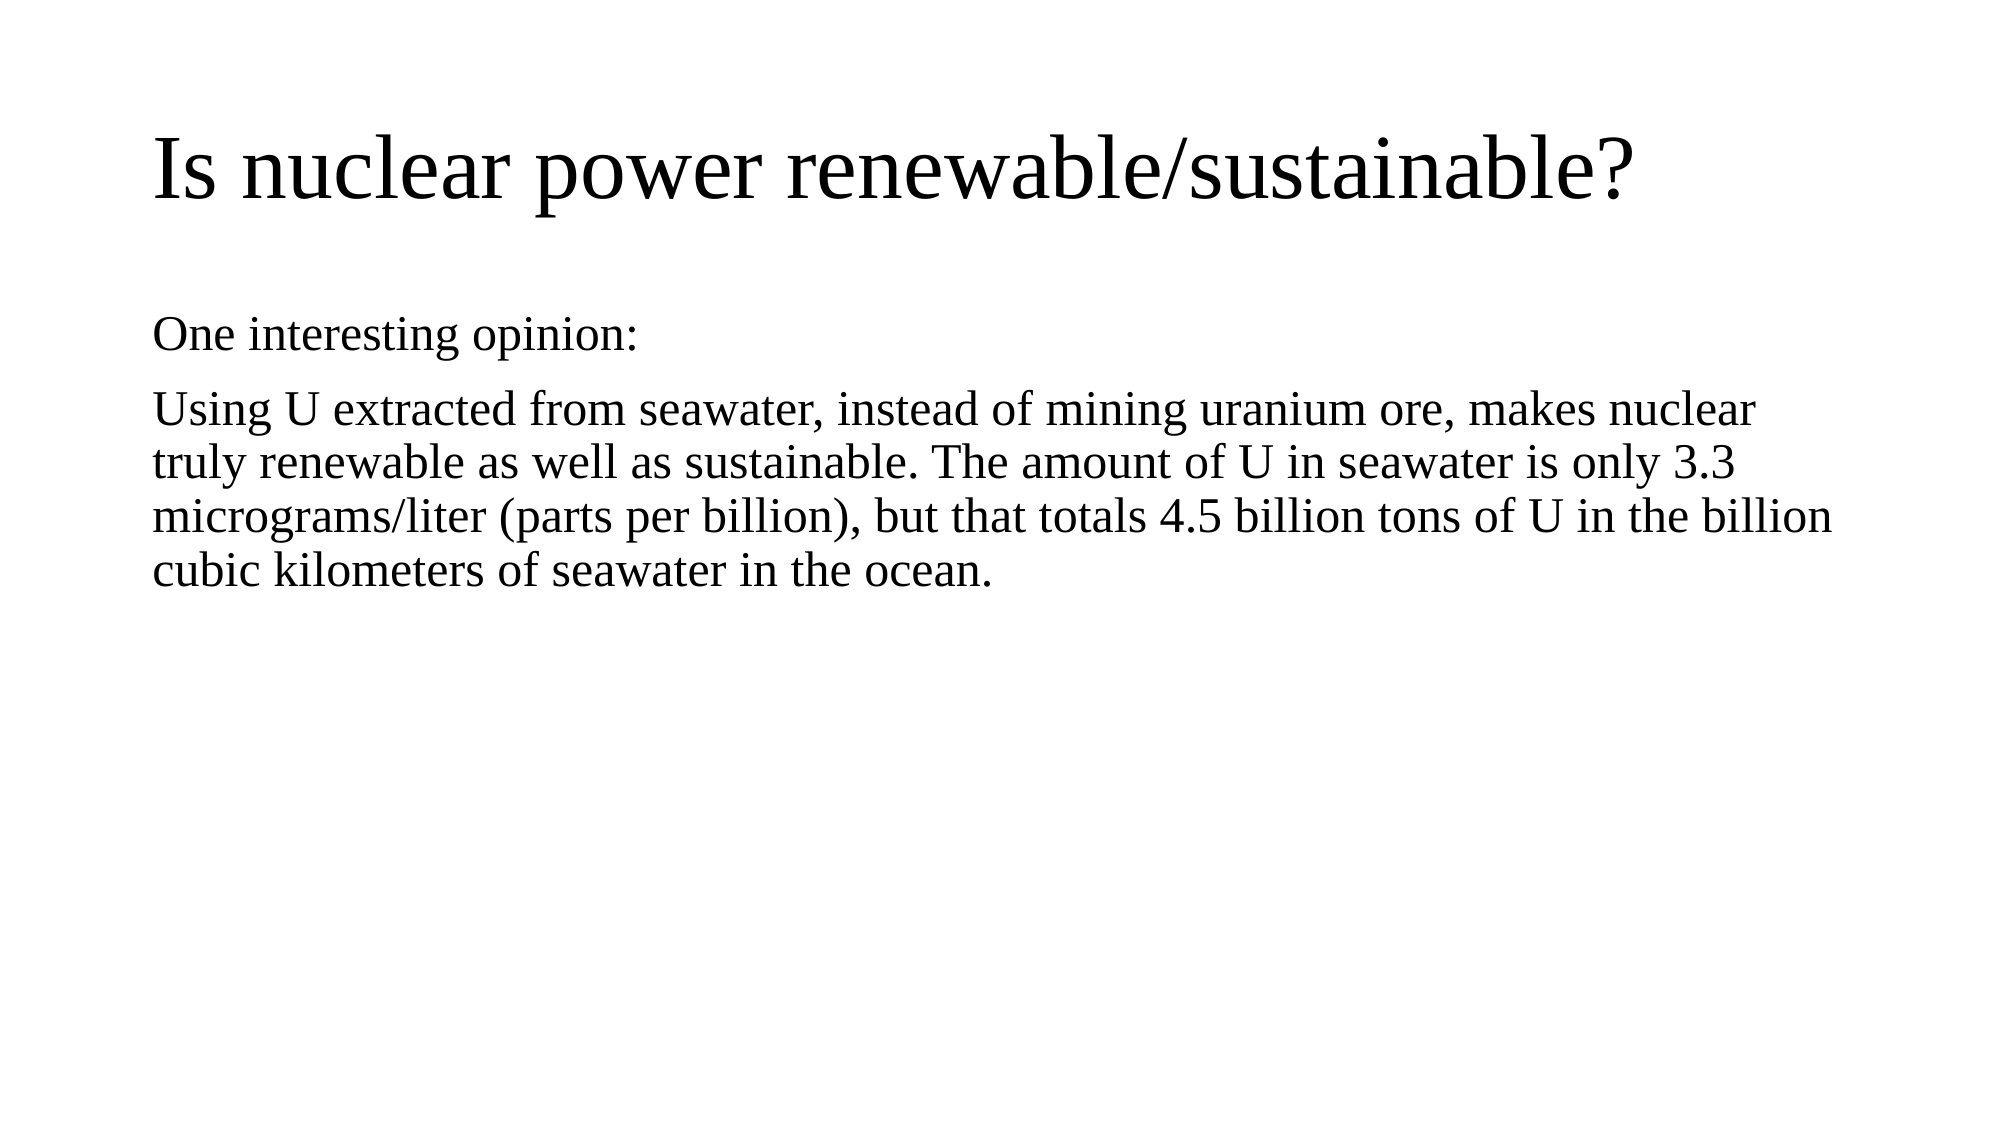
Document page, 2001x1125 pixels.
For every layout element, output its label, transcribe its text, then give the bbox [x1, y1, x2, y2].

title Is nuclear power renewable/sustainable? [137, 59, 1863, 278]
list One interesting opinion: Using U extracted from seawater, instead of mining uranium ore, makes nuclear truly renewable as well as sustainable. The amount of U in seawater is only 3.3 micrograms/liter (parts per billion), but that totals 4.5 billion tons of U in the billion cubic kilometers of seawater in the ocean. [137, 299, 1863, 1014]
